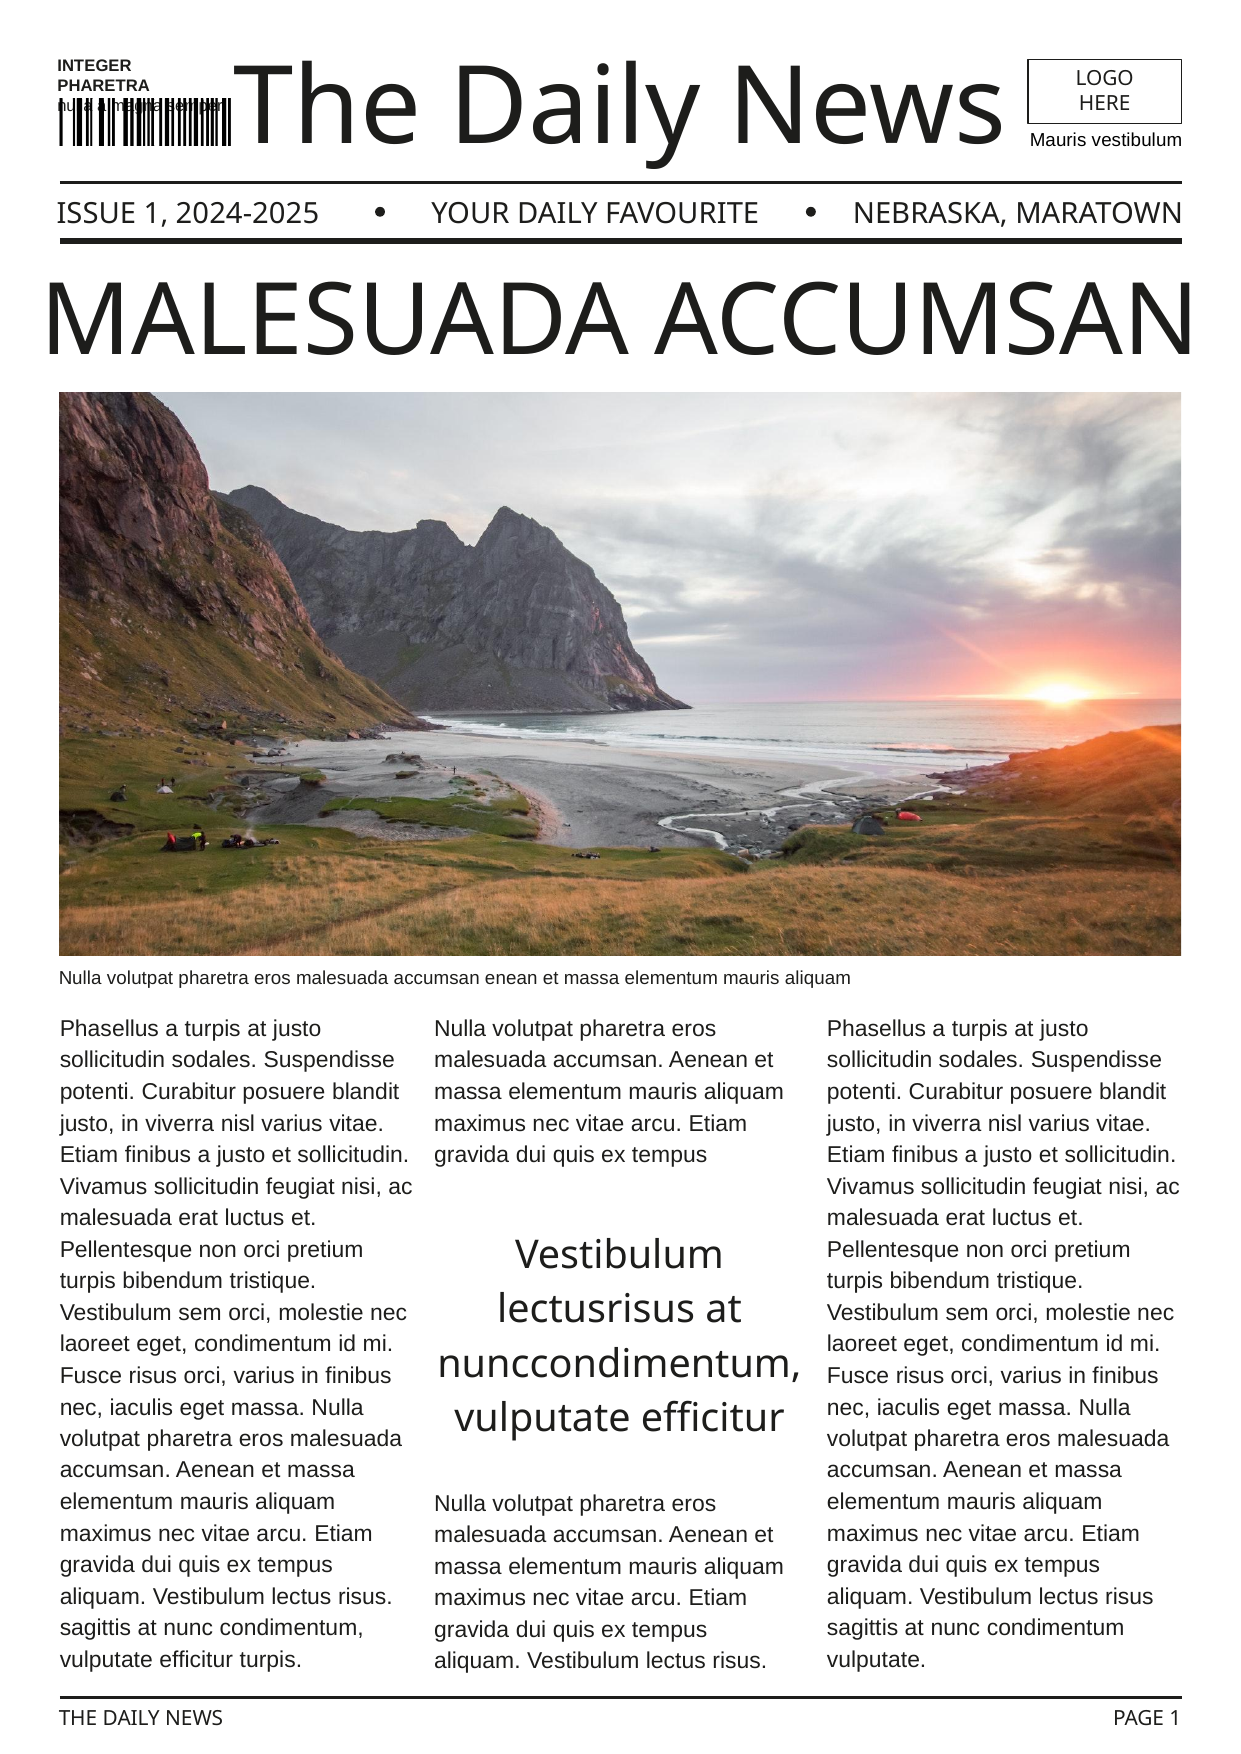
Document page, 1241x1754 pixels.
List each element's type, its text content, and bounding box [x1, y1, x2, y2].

text_box MALESUADA ACCUMSAN [12, 254, 1230, 375]
text_box Nulla volutpat pharetra eros malesuada accumsan. Aenean et massa elementum mauris aliquam maximus nec vitae arcu. Etiam gravida dui quis ex tempus [434, 1009, 791, 1168]
text_box Phasellus a turpis at justo sollicitudin sodales. Suspendisse potenti. Curabitur posuere blandit justo, in viverra nisl varius vitae. Etiam finibus a justo et sollicitudin. Vivamus sollicitudin feugiat nisi, ac malesuada erat luctus et. Pellentesque non orci pretium turpis bibendum tristique. Vestibulum sem orci, molestie nec laoreet eget, condimentum id mi. Fusce risus orci, varius in finibus nec, iaculis eget massa. Nulla volutpat pharetra eros malesuada accumsan. Aenean et massa elementum mauris aliquam maximus nec vitae arcu. Etiam gravida dui quis ex tempus aliquam. Vestibulum lectus risus. sagittis at nunc condimentum, vulputate efficitur turpis. [59, 1009, 416, 1672]
text_box Vestibulum lectusrisus at nunccondimentum, vulputate efficitur [434, 1221, 805, 1440]
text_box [58, 1697, 1183, 1730]
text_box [56, 193, 1184, 230]
text_box The Daily News [212, 34, 1028, 165]
text_box Phasellus a turpis at justo sollicitudin sodales. Suspendisse potenti. Curabitur posuere blandit justo, in viverra nisl varius vitae. Etiam finibus a justo et sollicitudin. Vivamus sollicitudin feugiat nisi, ac malesuada erat luctus et. Pellentesque non orci pretium turpis bibendum tristique. Vestibulum sem orci, molestie nec laoreet eget, condimentum id mi. Fusce risus orci, varius in finibus nec, iaculis eget massa. Nulla volutpat pharetra eros malesuada accumsan. Aenean et massa elementum mauris aliquam maximus nec vitae arcu. Etiam gravida dui quis ex tempus aliquam. Vestibulum lectus risus sagittis at nunc condimentum vulputate. [826, 1009, 1183, 1672]
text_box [58, 392, 1182, 989]
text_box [1027, 59, 1184, 151]
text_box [57, 54, 231, 146]
text_box Nulla volutpat pharetra eros malesuada accumsan. Aenean et massa elementum mauris aliquam maximus nec vitae arcu. Etiam gravida dui quis ex tempus aliquam. Vestibulum lectus risus. [434, 1484, 791, 1674]
